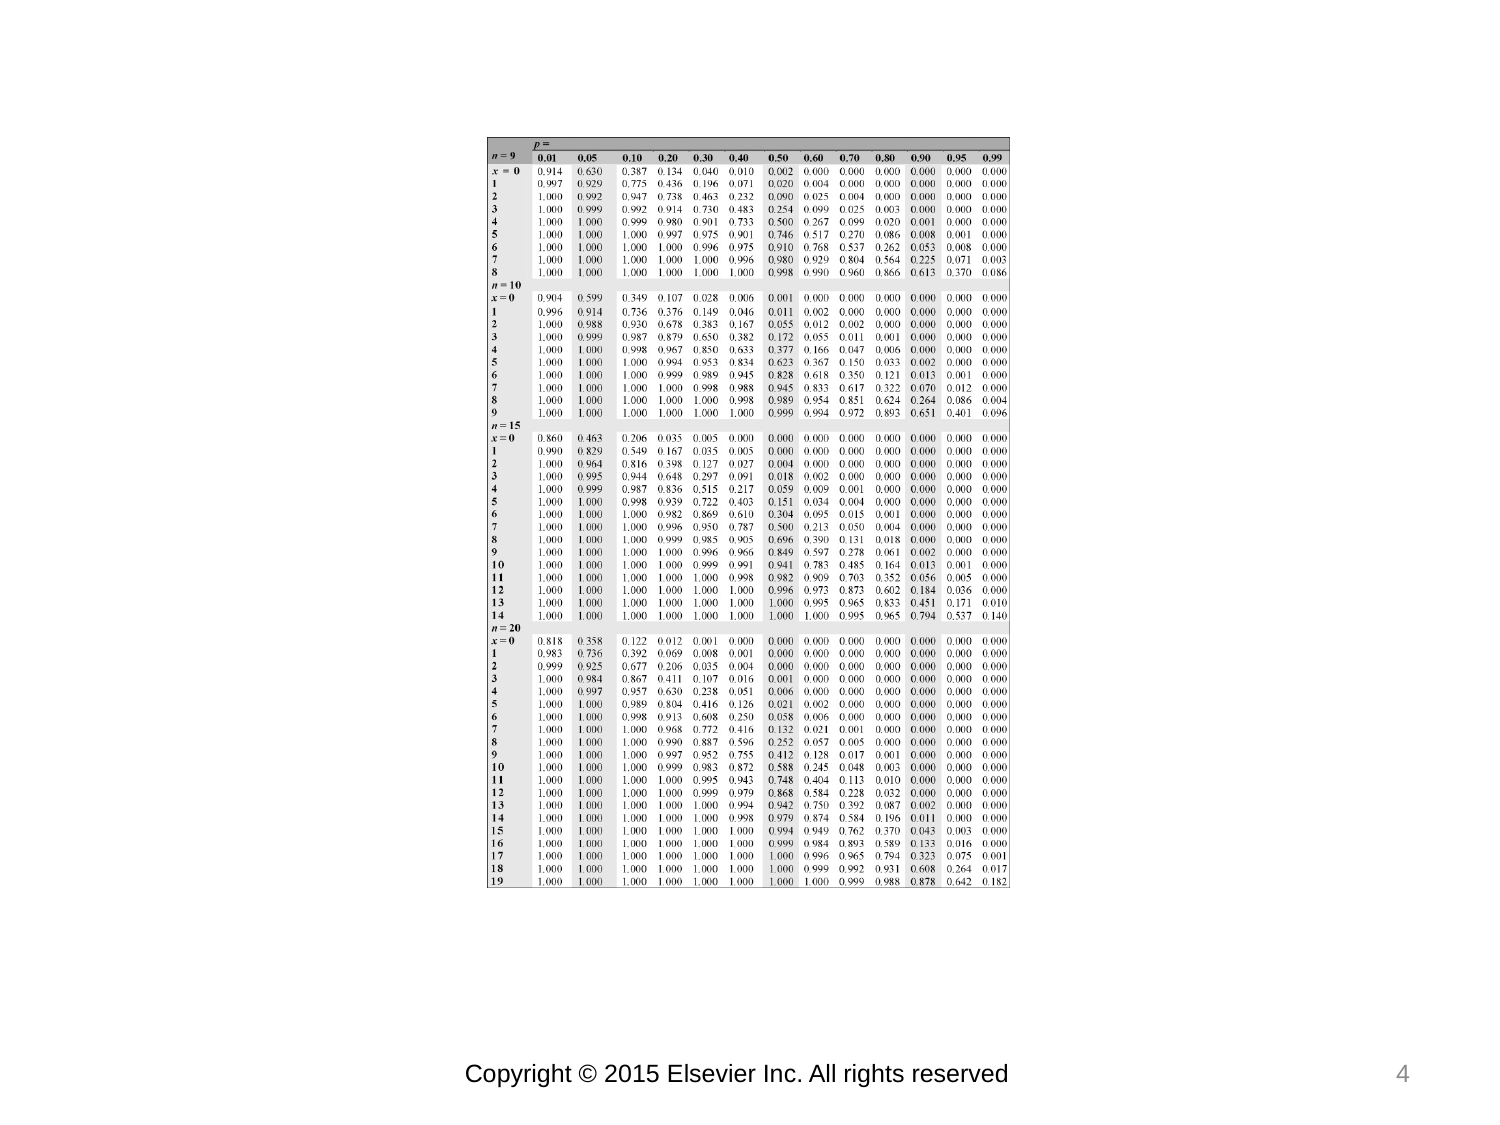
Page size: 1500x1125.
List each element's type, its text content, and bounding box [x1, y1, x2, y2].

slide_number 4 [1074, 1042, 1425, 1103]
footer Copyright © 2015 Elsevier Inc. All rights reserved [437, 1042, 1038, 1103]
picture [487, 137, 1011, 888]
